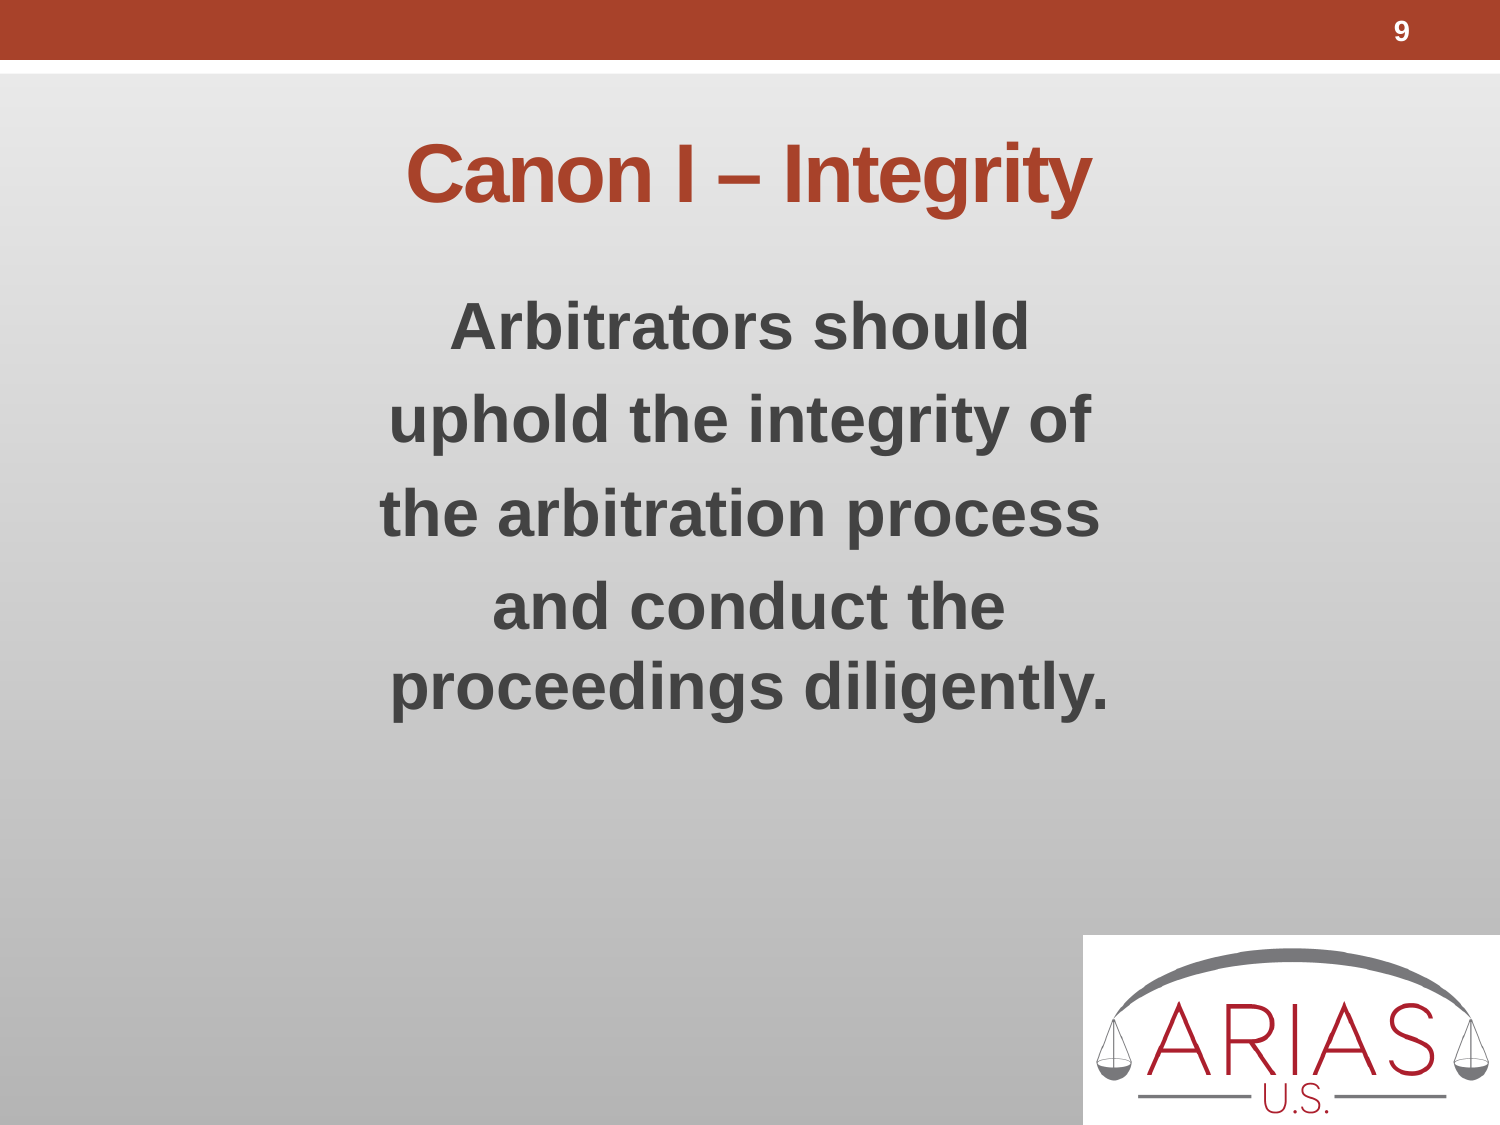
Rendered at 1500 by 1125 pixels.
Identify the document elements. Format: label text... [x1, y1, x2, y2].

slide_number 9 [1250, 3, 1425, 57]
list Arbitrators should uphold the integrity of the arbitration process and conduct the proceedings diligently. [300, 275, 1200, 850]
title Canon I – Integrity [75, 87, 1425, 250]
picture [1083, 935, 1500, 1125]
